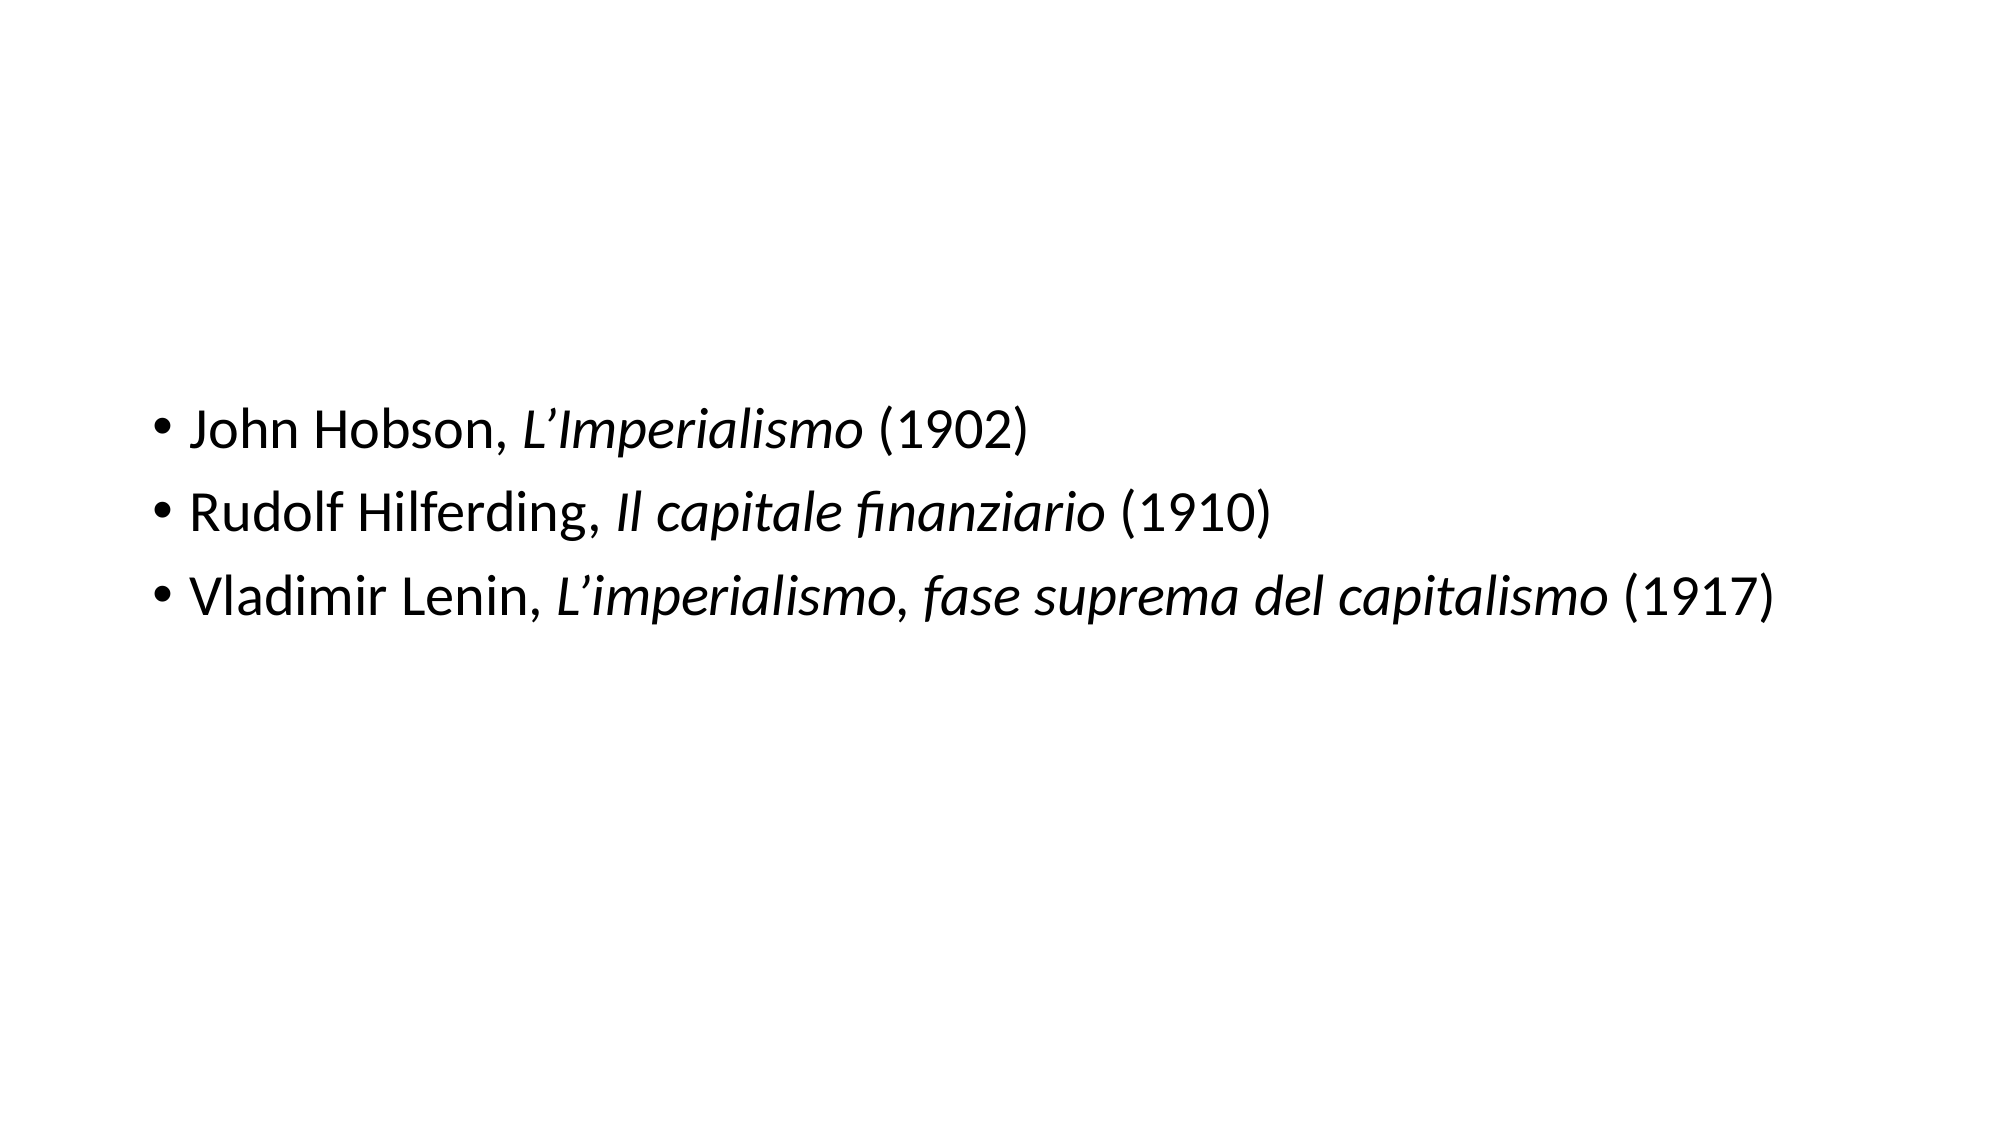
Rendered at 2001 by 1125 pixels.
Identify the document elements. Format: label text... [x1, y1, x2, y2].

list John Hobson, L’Imperialismo (1902) Rudolf Hilferding, Il capitale finanziario (1910) Vladimir Lenin, L’imperialismo, fase suprema del capitalismo (1917) [137, 299, 1863, 1014]
